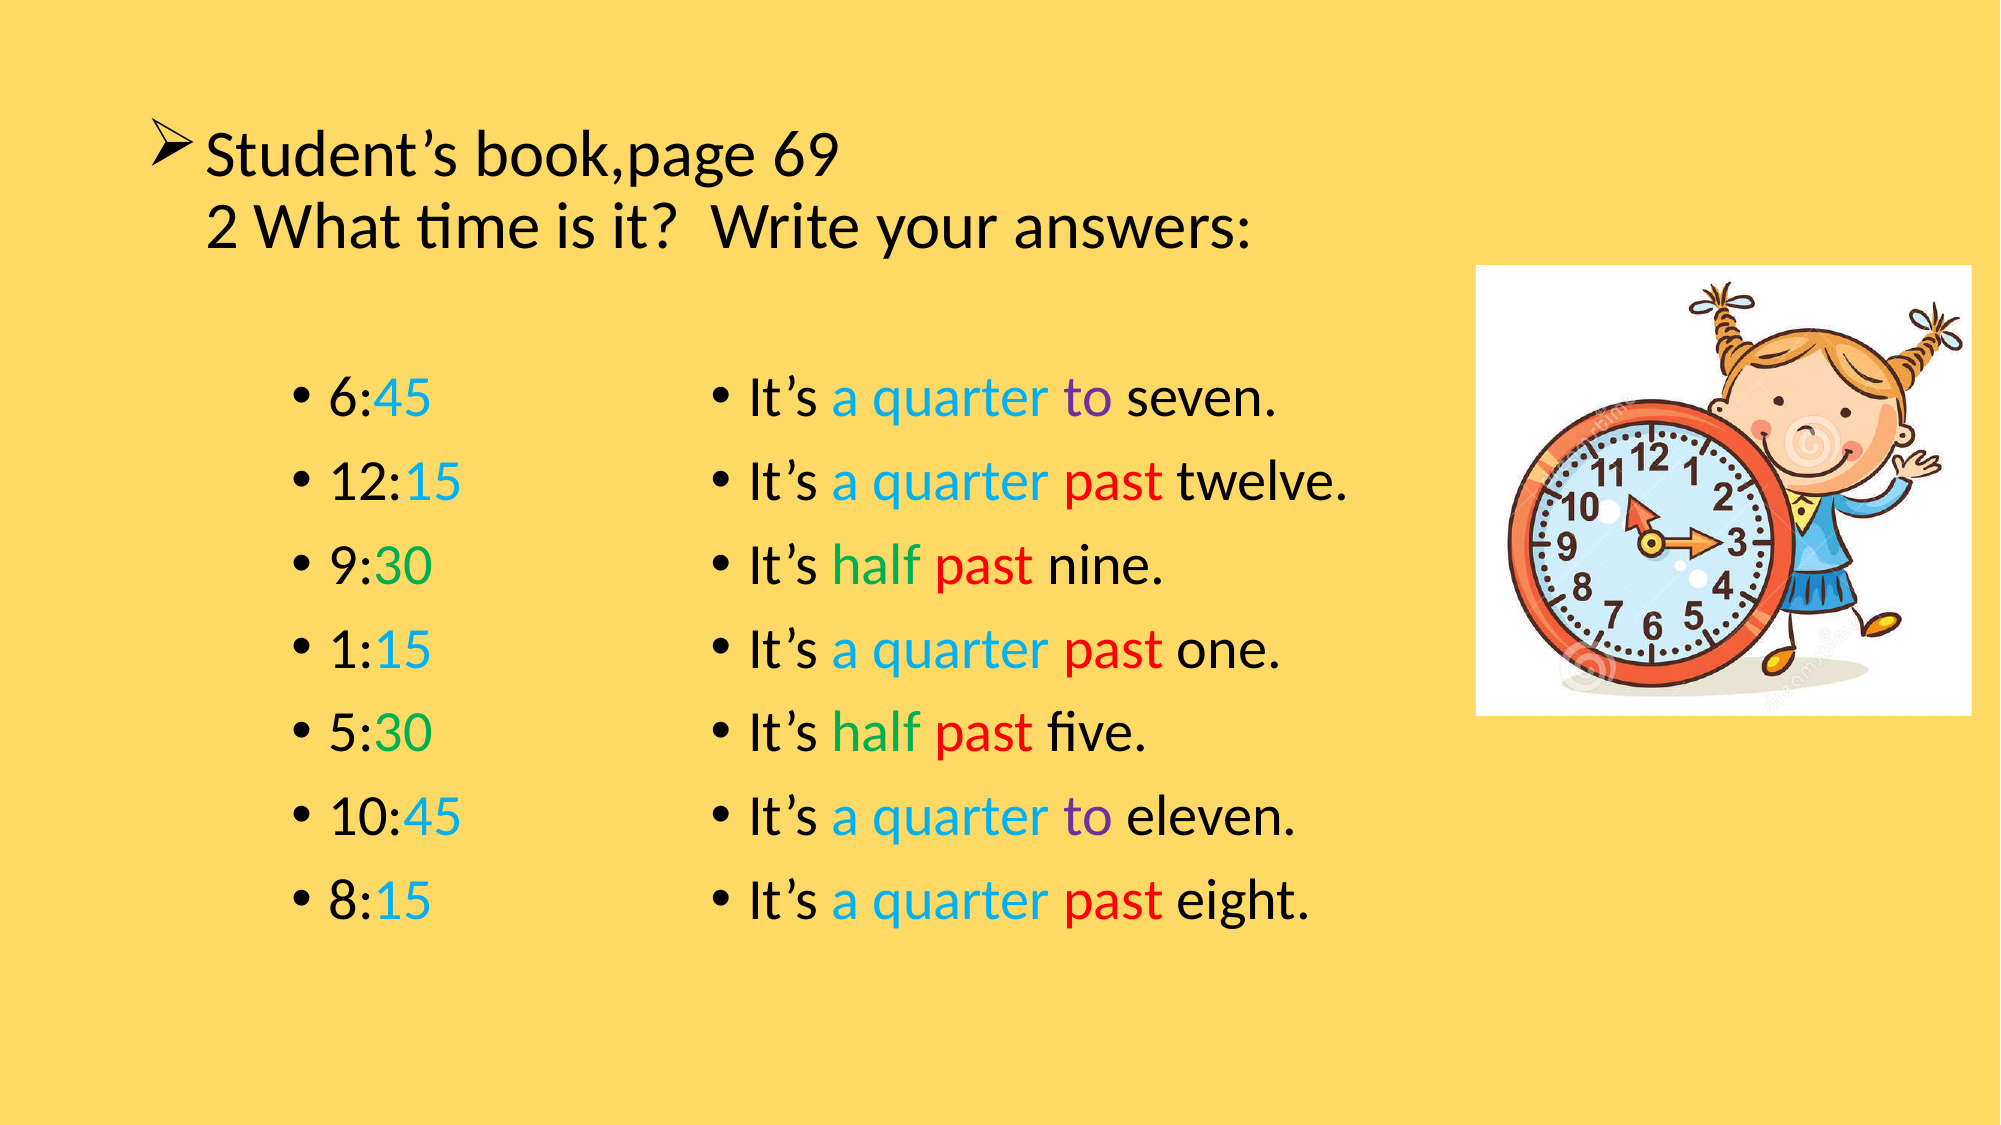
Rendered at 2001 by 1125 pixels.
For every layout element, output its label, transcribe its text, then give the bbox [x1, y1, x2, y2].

picture [1475, 265, 1972, 716]
list It’s a quarter to seven. It’s a quarter past twelve. It’s half past nine. It’s a quarter past one. It’s half past five. It’s a quarter to eleven. It’s a quarter past eight. [695, 358, 2000, 1073]
list 6:45 12:15 9:30 1:15 5:30 10:45 8:15 [276, 358, 496, 1073]
title Student’s book,page 69 2 What time is it? Write your answers: [131, 82, 1857, 300]
